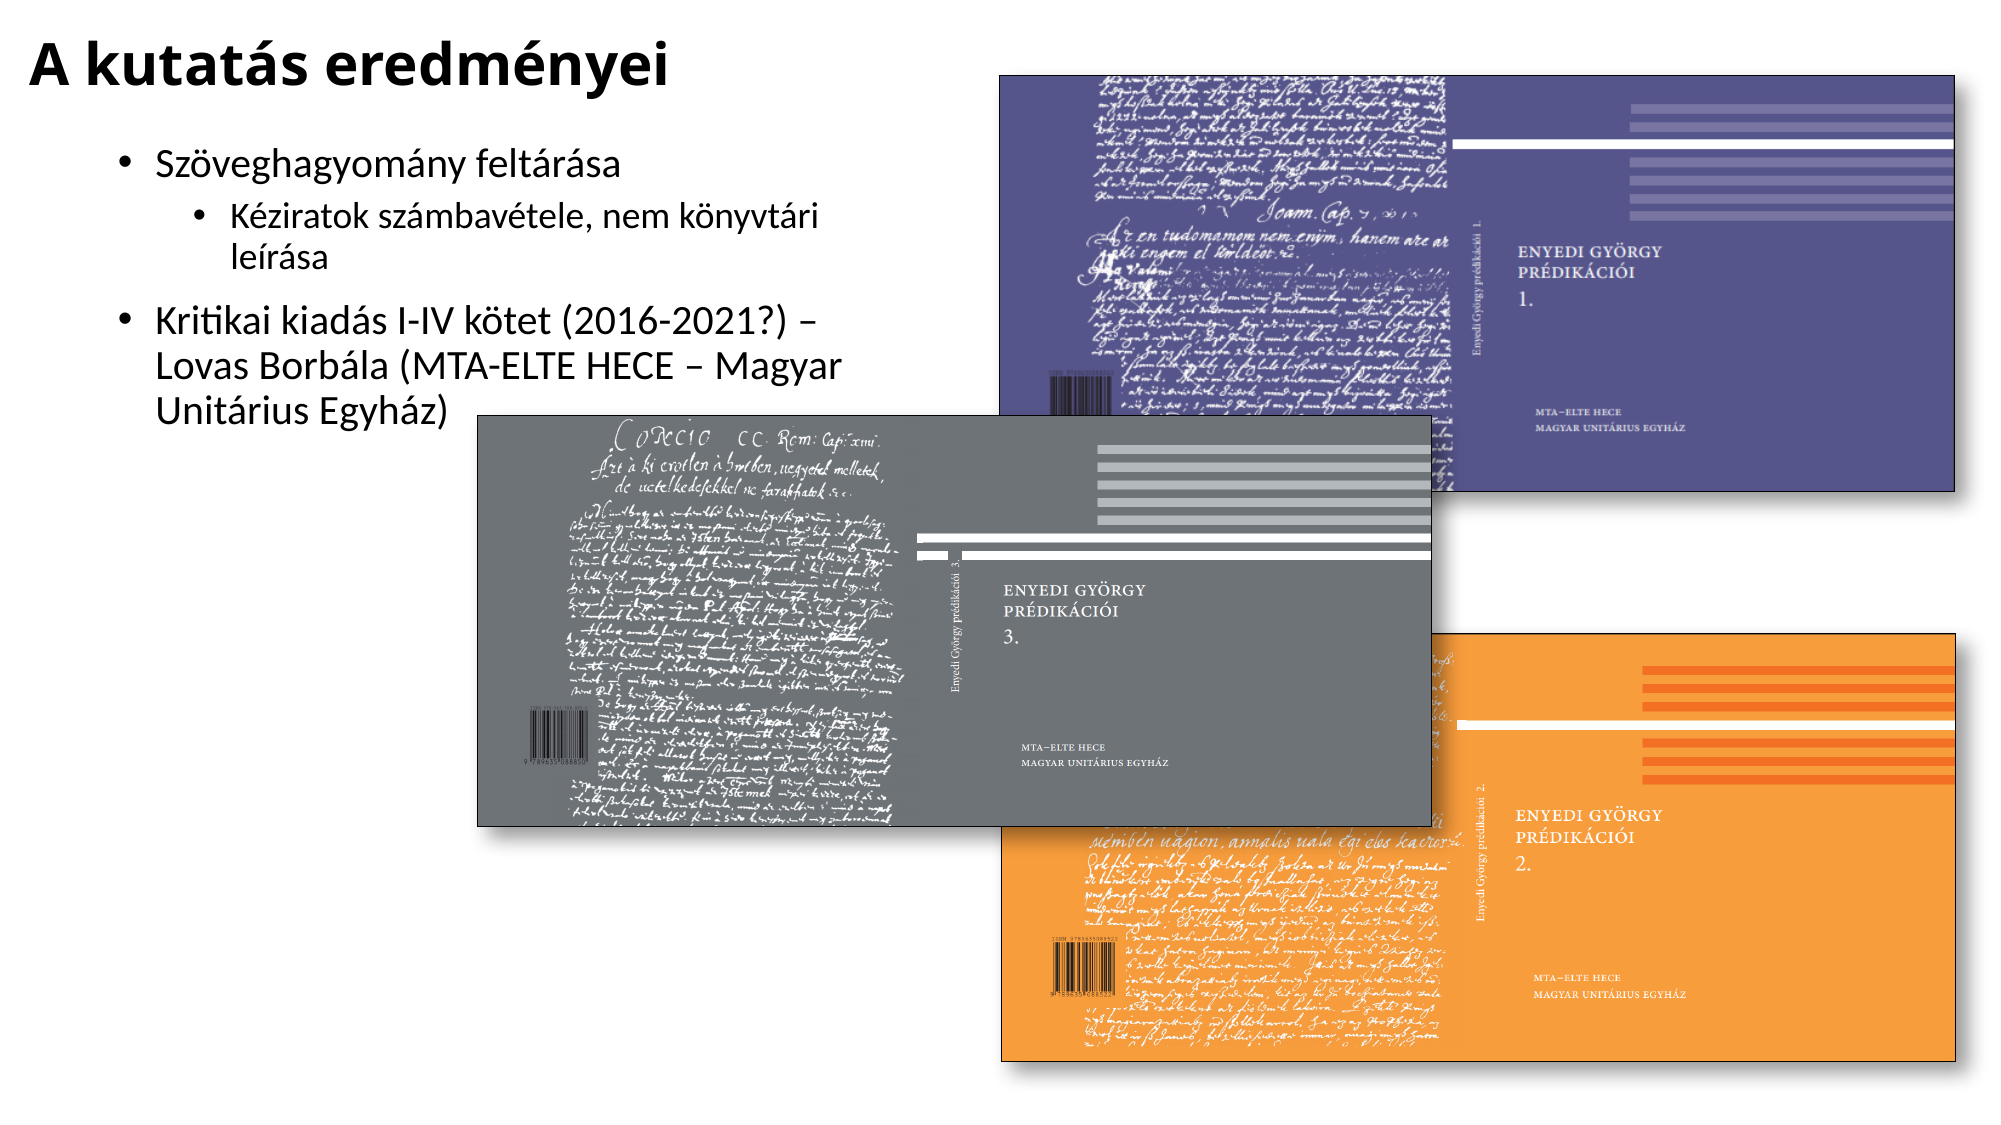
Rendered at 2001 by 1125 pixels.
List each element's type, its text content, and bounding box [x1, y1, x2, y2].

picture [477, 75, 1956, 1062]
list Szöveghagyomány feltárása Kéziratok számbavétele, nem könyvtári leírása Kritikai kiadás I-IV kötet (2016-2021?) – Lovas Borbála (MTA-ELTE HECE – Magyar Unitárius Egyház) [102, 133, 924, 959]
title A kutatás eredményei [14, 21, 1988, 112]
